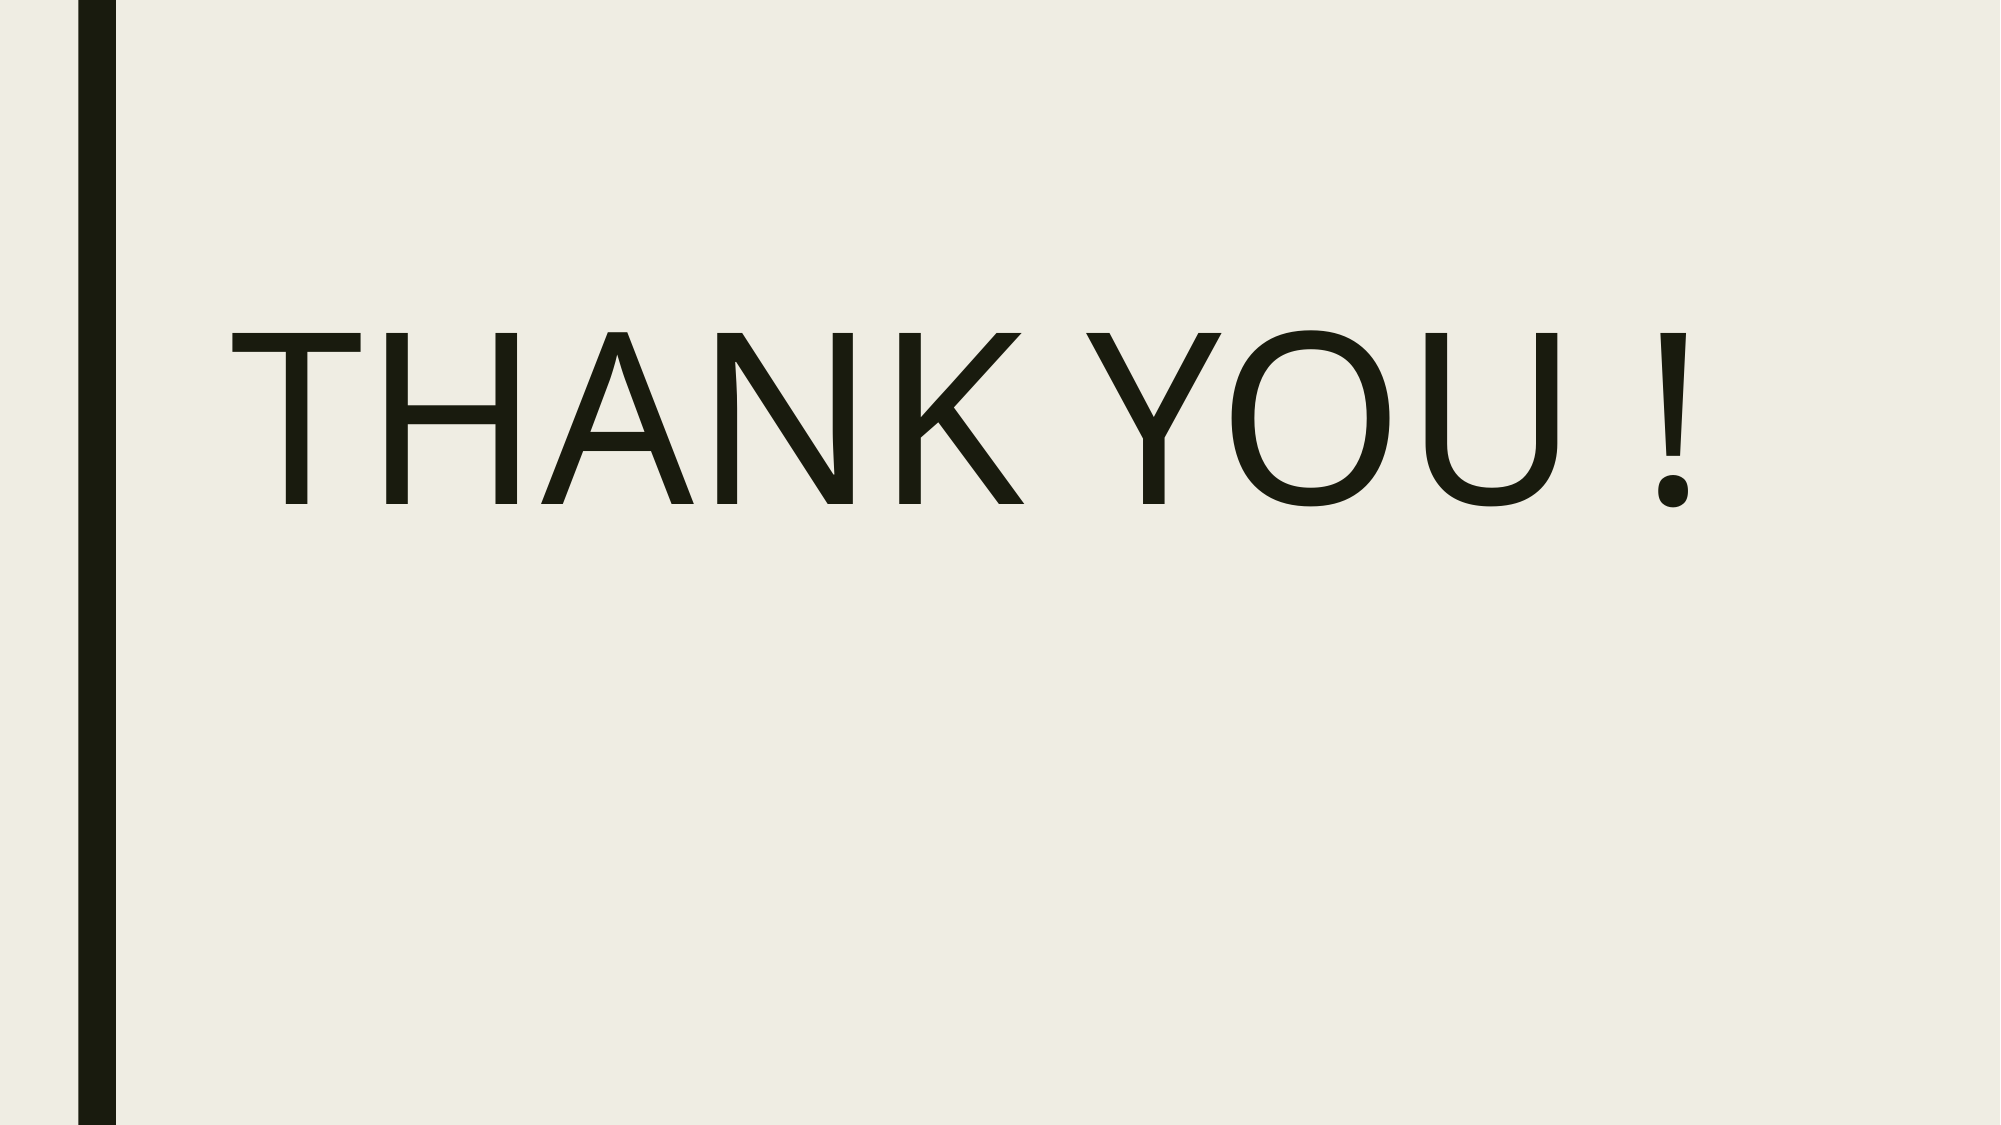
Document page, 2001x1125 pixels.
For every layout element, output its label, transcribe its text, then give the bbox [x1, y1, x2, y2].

title THANK YOU ! [215, 292, 1759, 750]
